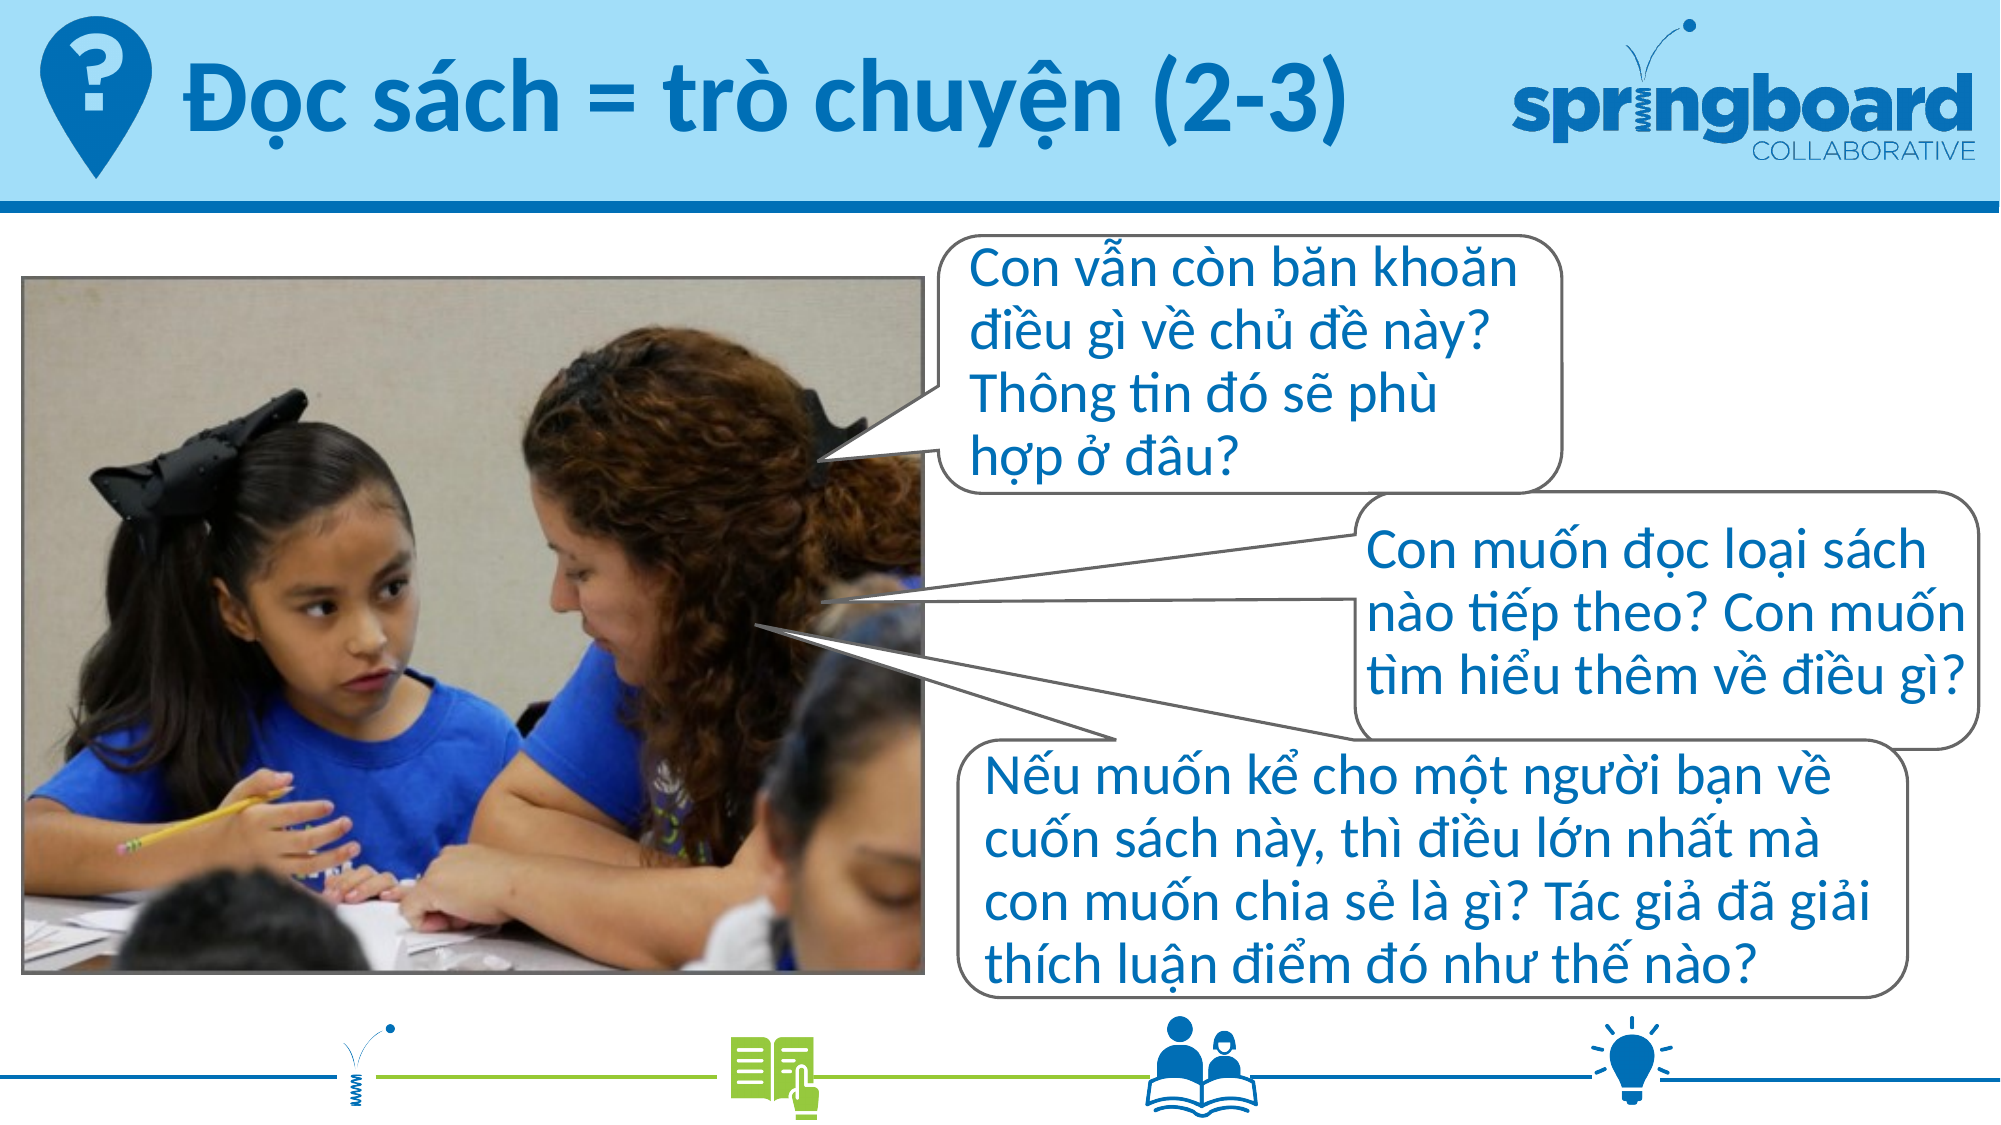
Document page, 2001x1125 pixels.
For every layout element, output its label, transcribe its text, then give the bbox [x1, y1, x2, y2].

picture [1145, 1016, 1258, 1118]
picture [343, 1024, 395, 1106]
list Con muốn đọc loại sách nào tiếp theo? Con muốn tìm hiểu thêm về điều gì? [1351, 511, 1989, 715]
picture [39, 16, 152, 180]
picture [21, 276, 925, 975]
picture [1591, 1016, 1673, 1105]
picture [731, 1037, 819, 1120]
list Con vẫn còn băn khoăn điều gì về chủ đề này? Thông tin đó sẽ phù hợp ở đâu? [954, 260, 1548, 464]
list Nếu muốn kể cho một người bạn về cuốn sách này, thì điều lớn nhất mà con muốn chia sẻ là gì? Tác giả đã giải thích luận điểm đó như thế nào? [969, 752, 1911, 981]
title Đọc sách = trò chuyện (2-3) [136, 0, 2000, 196]
